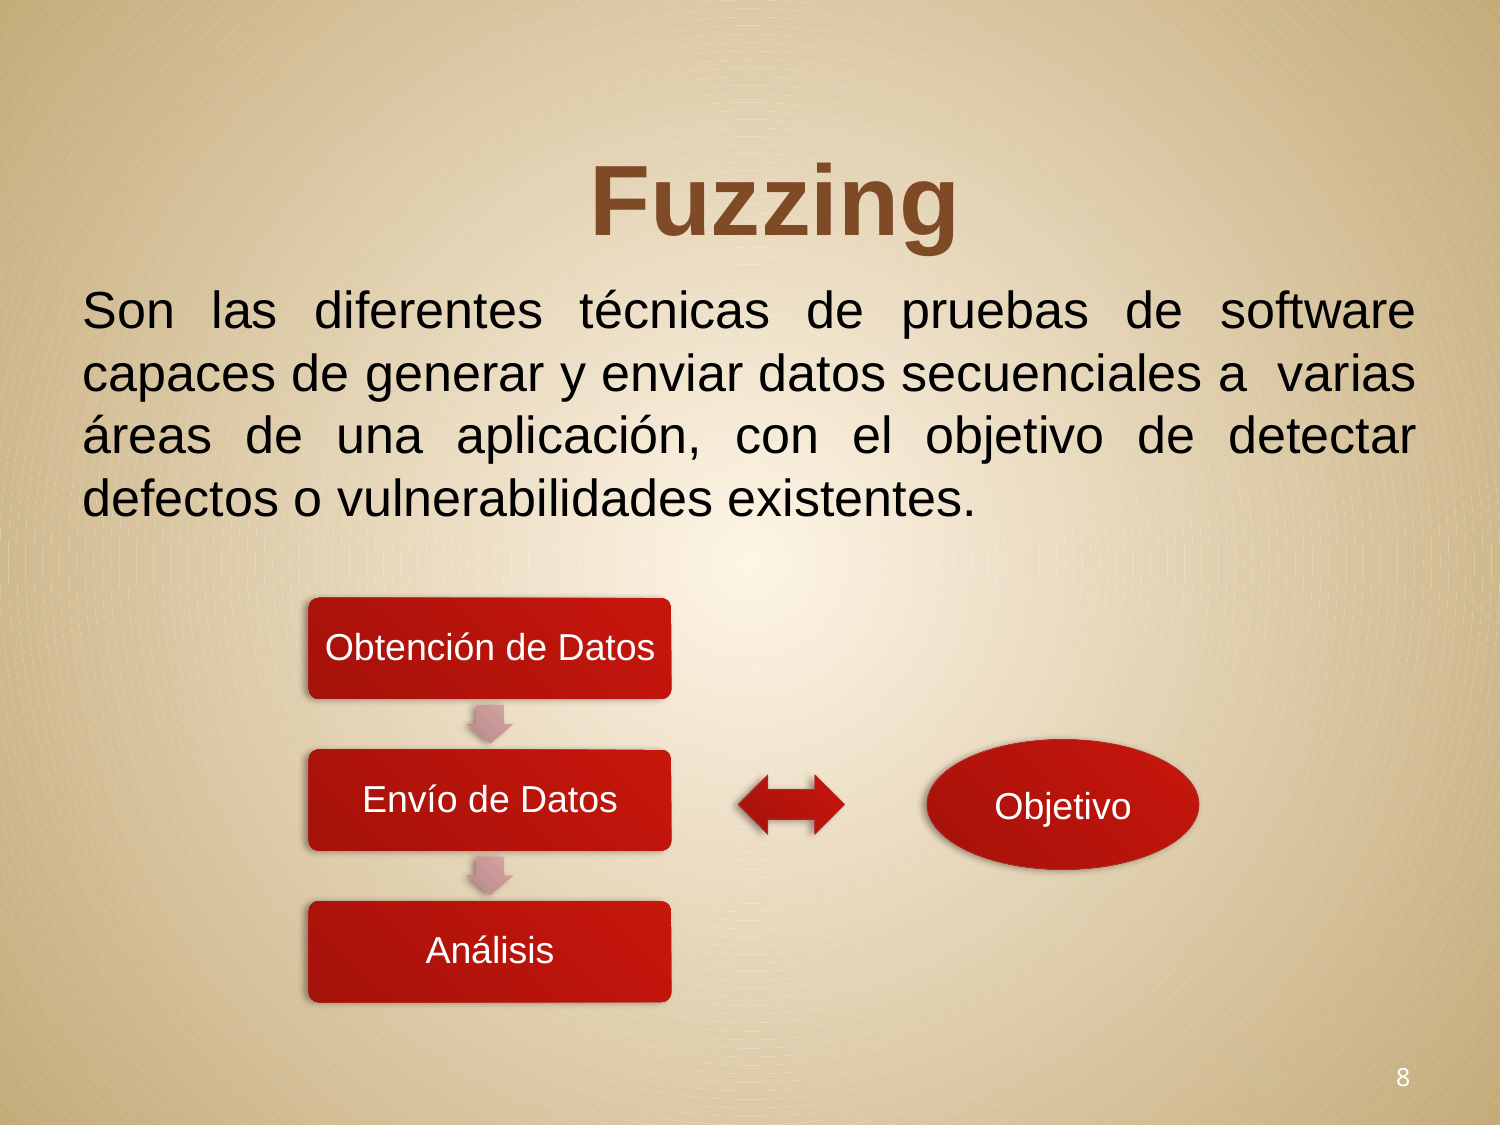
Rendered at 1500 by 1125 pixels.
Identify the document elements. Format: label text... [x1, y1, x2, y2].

list Son las diferentes técnicas de pruebas de software capaces de generar y enviar datos secuenciales a varias áreas de una aplicación, con el objetivo de detectar defectos o vulnerabilidades existentes. [74, 268, 1426, 1012]
text_box Fuzzing [99, 75, 1450, 263]
slide_number 8 [1074, 1024, 1425, 1103]
text_box Objetivo [926, 739, 1200, 870]
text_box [123, 597, 857, 1003]
